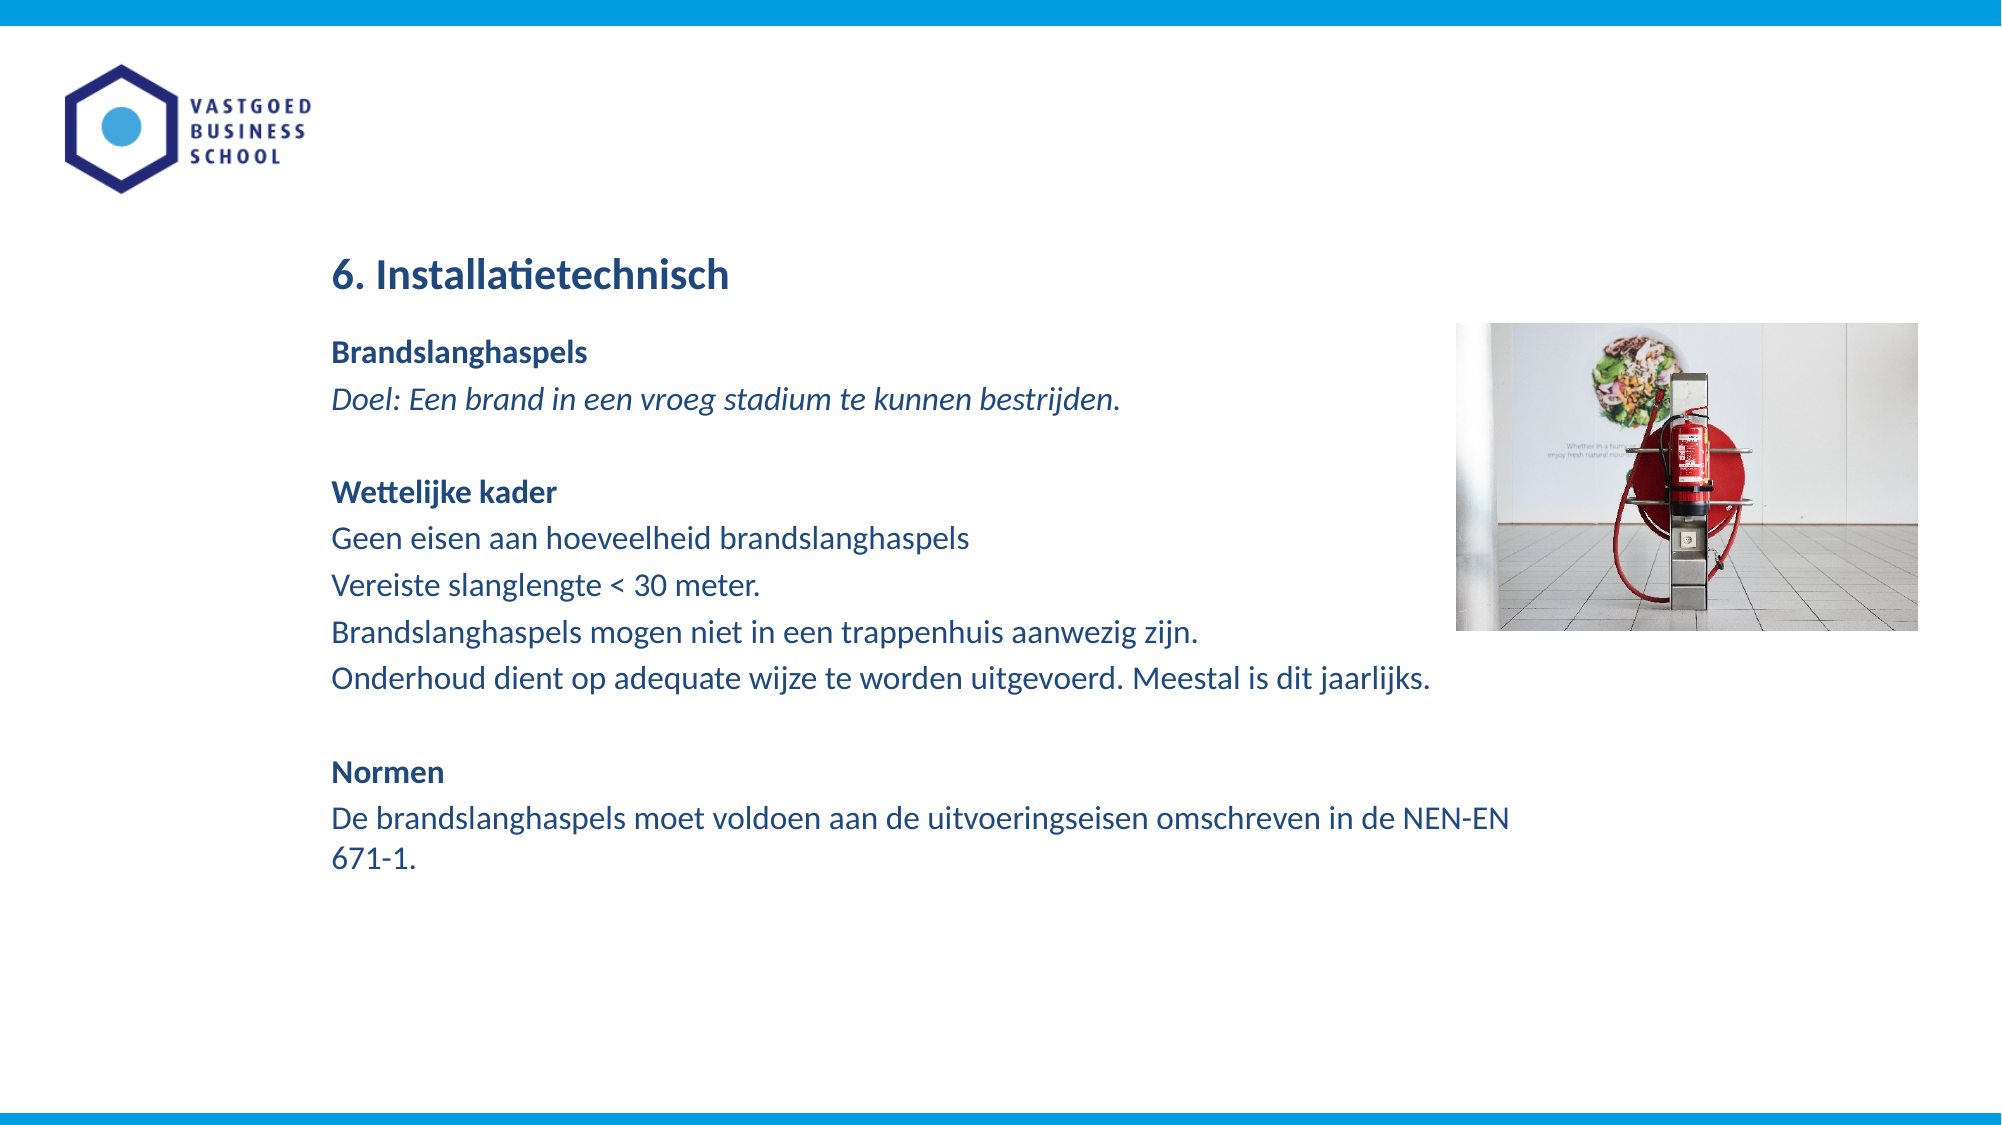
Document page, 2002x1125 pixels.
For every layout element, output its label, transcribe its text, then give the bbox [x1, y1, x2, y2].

title 6. Installatietechnisch [316, 236, 1820, 323]
text_box Brandslanghaspels Doel: Een brand in een vroeg stadium te kunnen bestrijden. Wettelijke kader Geen eisen aan hoeveelheid brandslanghaspels Vereiste slanglengte < 30 meter. Brandslanghaspels mogen niet in een trappenhuis aanwezig zijn. Onderhoud dient op adequate wijze te worden uitgevoerd. Meestal is dit jaarlijks. Normen De brandslanghaspels moet voldoen aan de uitvoeringseisen omschreven in de NEN-EN 671-1. [316, 323, 1535, 977]
picture [41, 58, 330, 202]
picture [1456, 322, 1919, 632]
